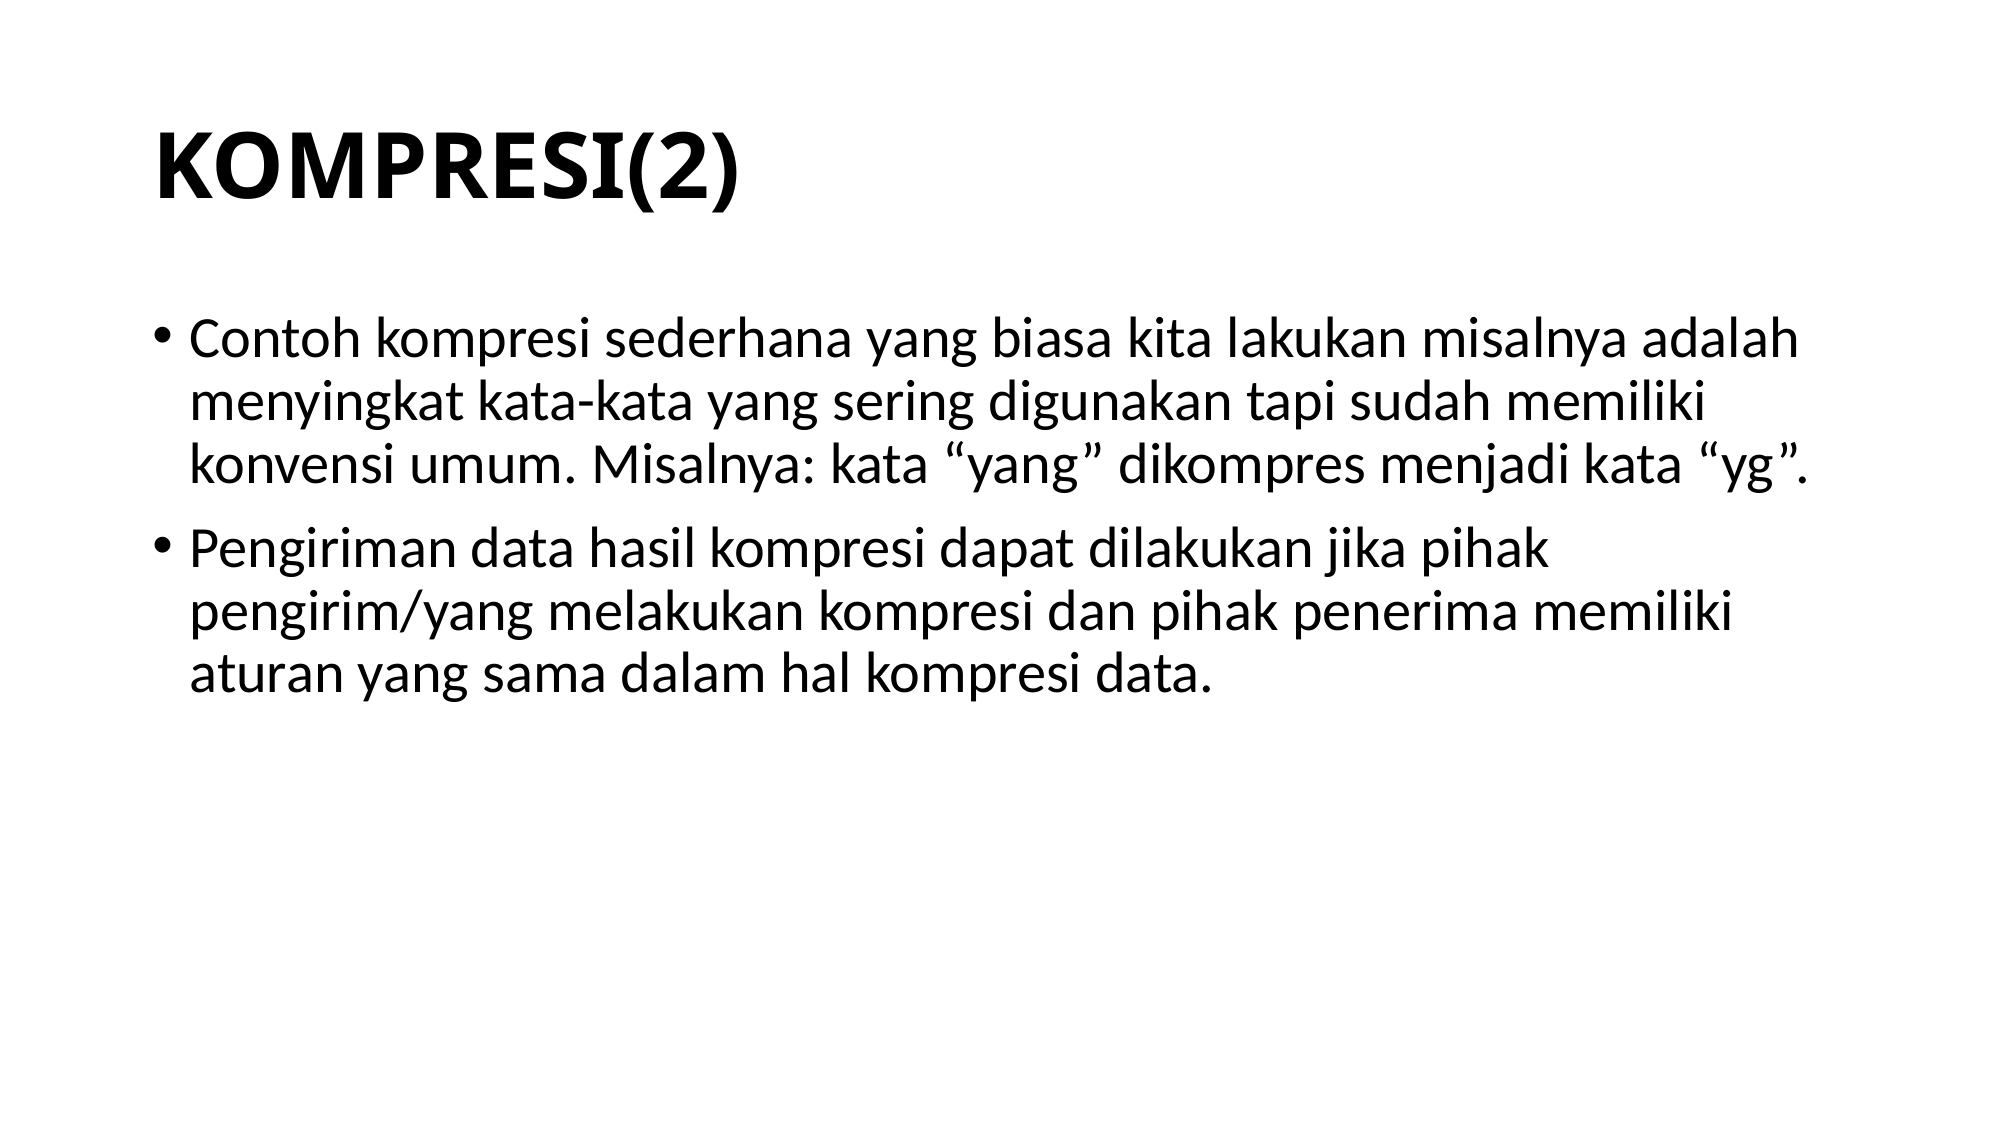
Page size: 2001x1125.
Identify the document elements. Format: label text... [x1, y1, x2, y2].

list Contoh kompresi sederhana yang biasa kita lakukan misalnya adalah menyingkat kata-kata yang sering digunakan tapi sudah memiliki konvensi umum. Misalnya: kata “yang” dikompres menjadi kata “yg”. Pengiriman data hasil kompresi dapat dilakukan jika pihak pengirim/yang melakukan kompresi dan pihak penerima memiliki aturan yang sama dalam hal kompresi data. [137, 299, 1863, 1014]
title KOMPRESI(2) [137, 59, 1863, 278]
